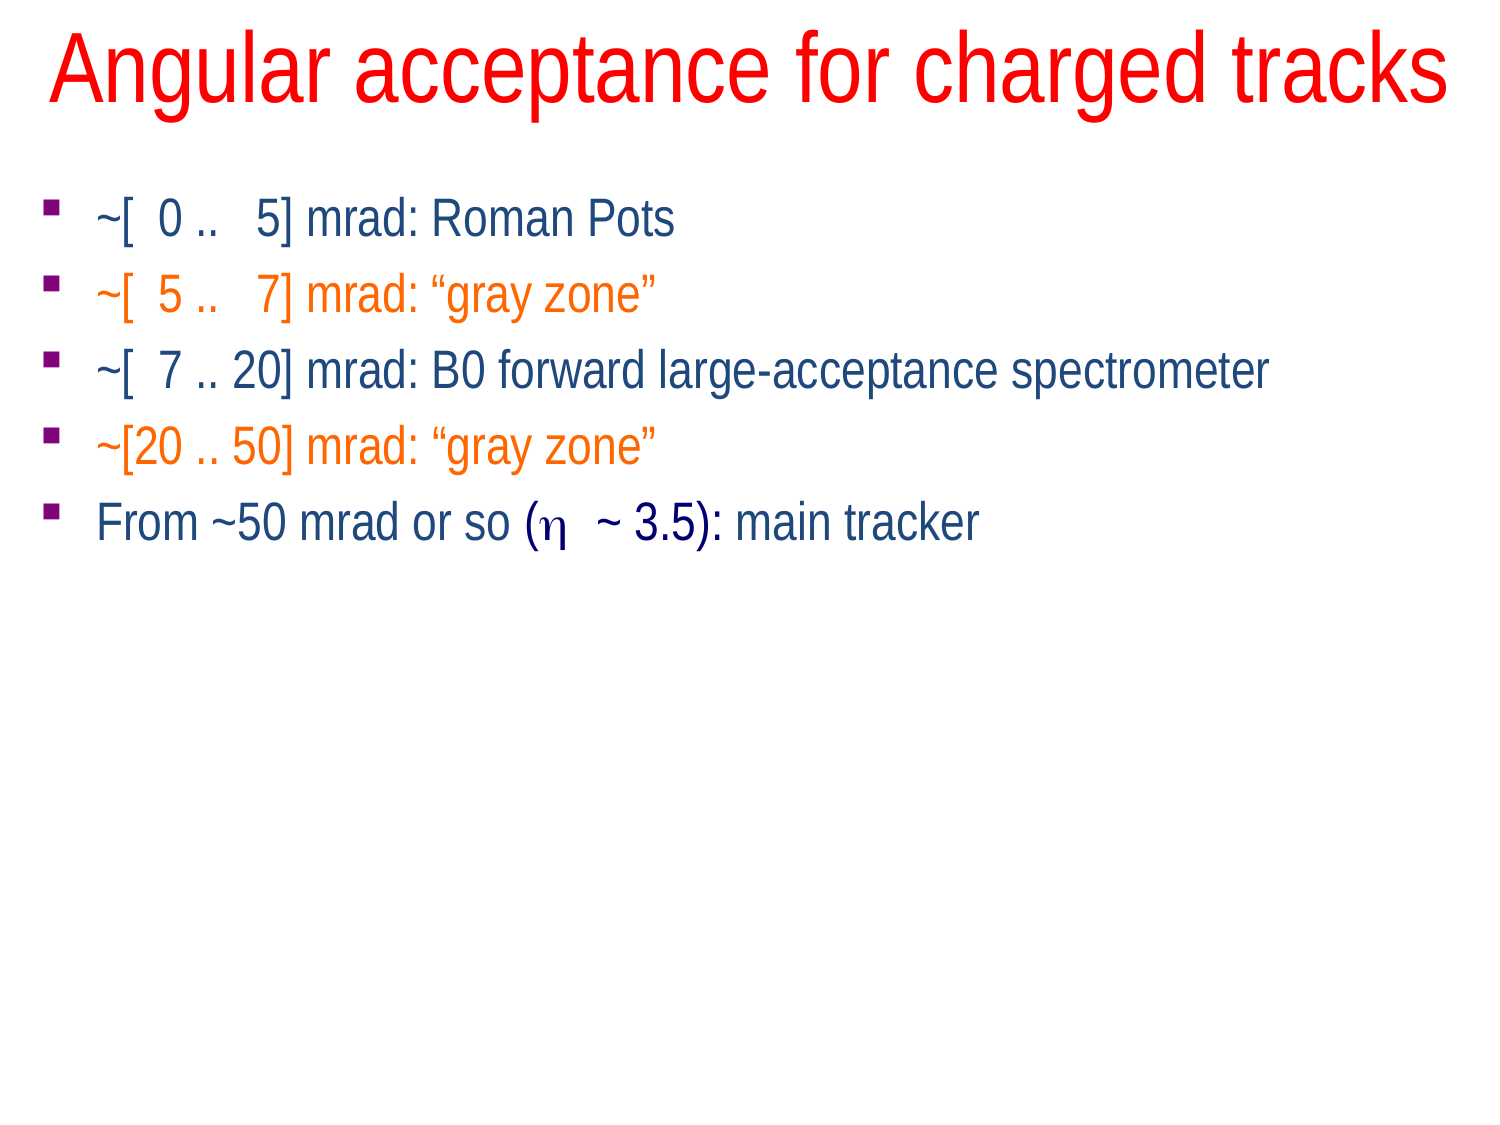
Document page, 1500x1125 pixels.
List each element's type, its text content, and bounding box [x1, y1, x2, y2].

text_box ~[ 0 .. 5] mrad: Roman Pots ~[ 5 .. 7] mrad: “gray zone” ~[ 7 .. 20] mrad: B0 forward large-acceptance spectrometer ~[20 .. 50] mrad: “gray zone” From ~50 mrad or so (h ~ 3.5): main tracker [24, 174, 1500, 663]
title Angular acceptance for charged tracks [0, 0, 1500, 125]
